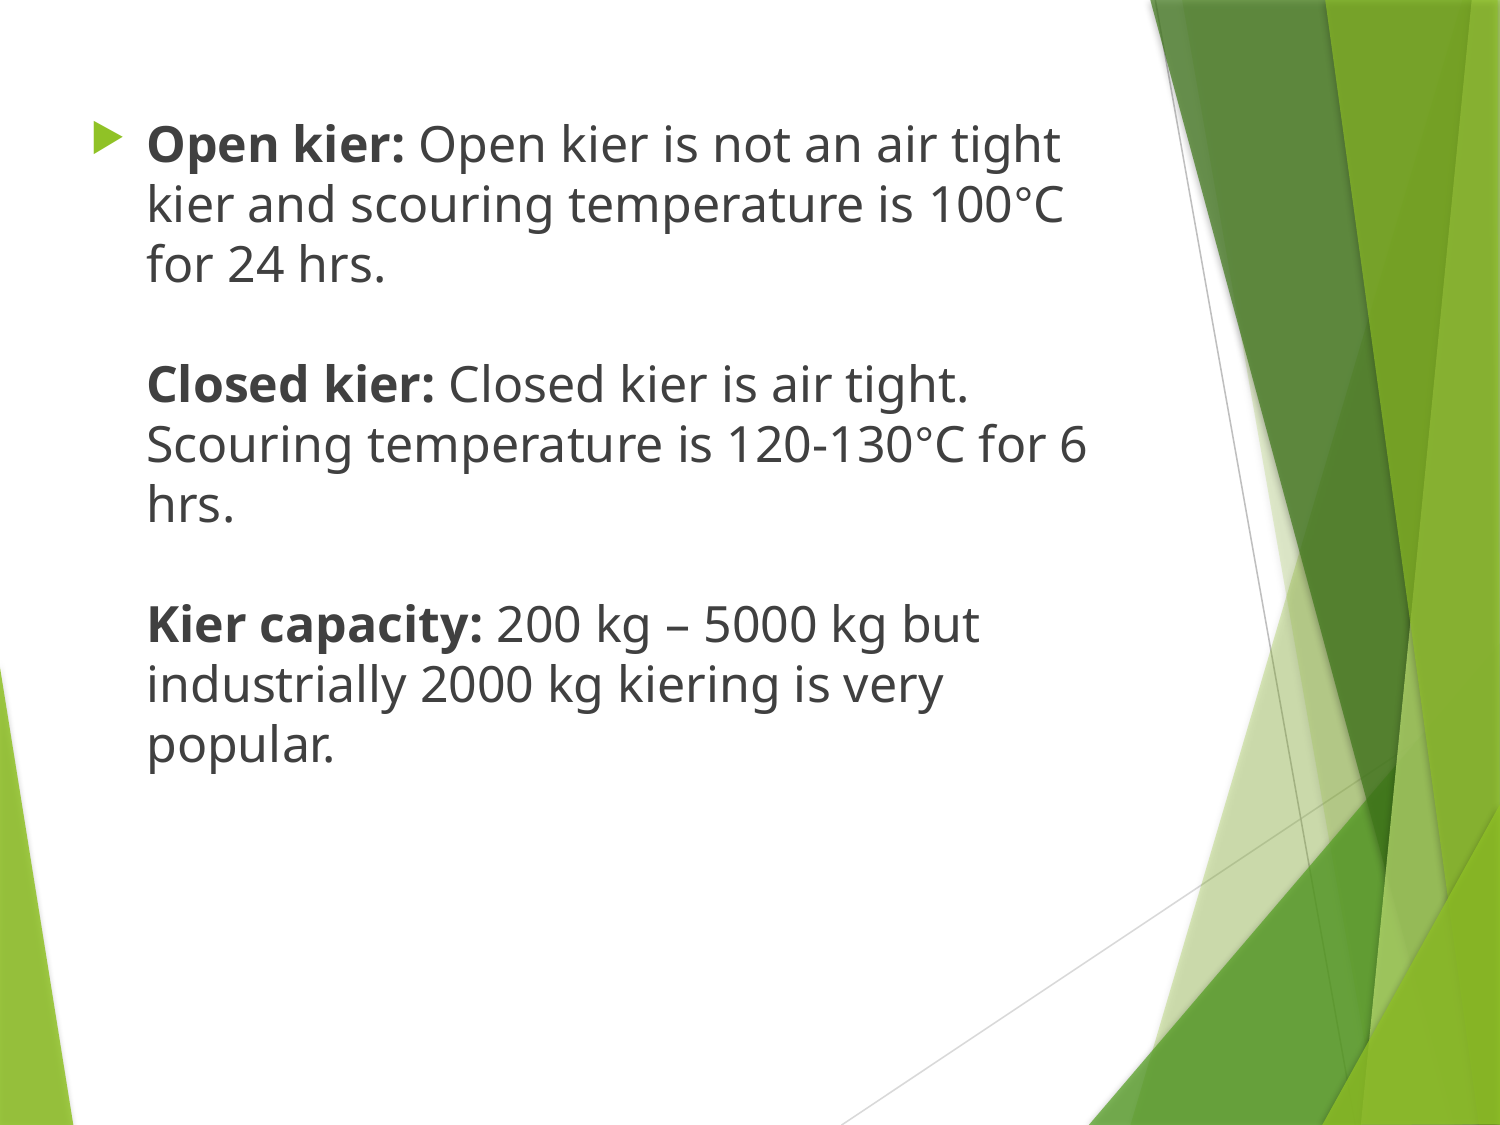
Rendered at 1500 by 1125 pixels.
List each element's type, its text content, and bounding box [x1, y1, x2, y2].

list Open kier: Open kier is not an air tight kier and scouring temperature is 100°C for 24 hrs. Closed kier: Closed kier is air tight. Scouring temperature is 120-130°C for 6 hrs. Kier capacity: 200 kg – 5000 kg but industrially 2000 kg kiering is very popular. [75, 105, 1105, 1005]
